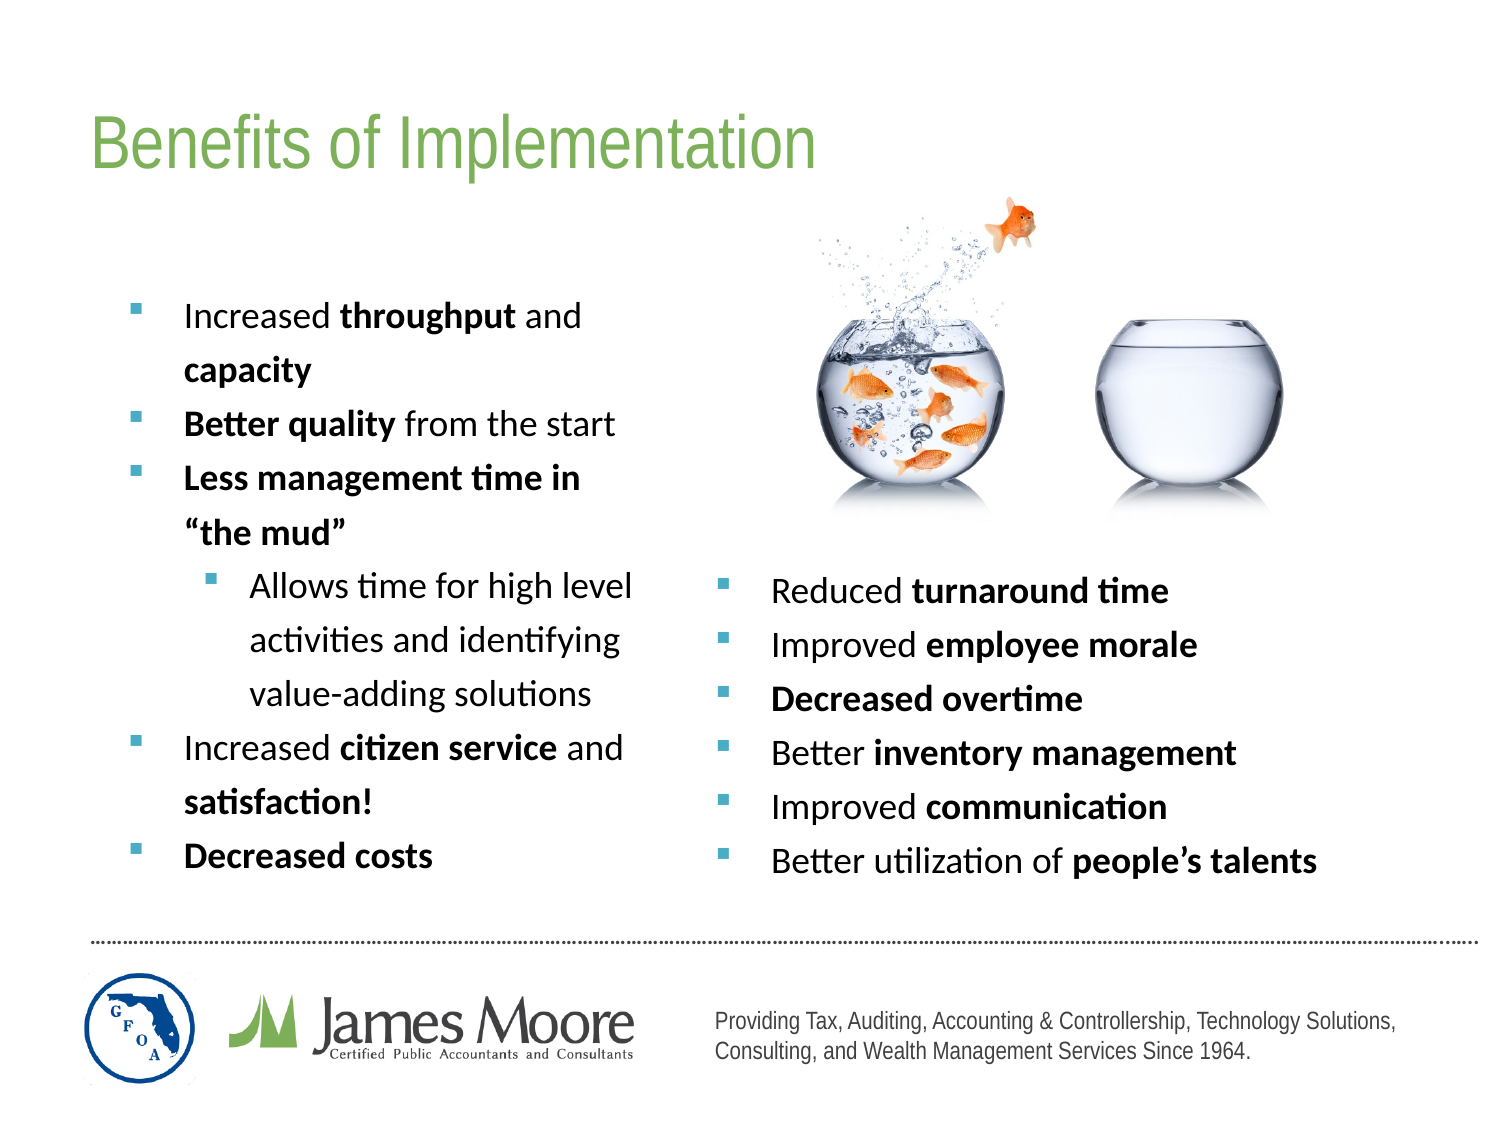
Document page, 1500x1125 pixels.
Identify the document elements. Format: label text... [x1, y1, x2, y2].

picture [762, 187, 1338, 531]
text_box Reduced turnaround time Improved employee morale Decreased overtime Better inventory management Improved communication Better utilization of people’s talents [699, 549, 1413, 889]
title Benefits of Implementation [75, 45, 1425, 233]
list Increased throughput and capacity Better quality from the start Less management time in “the mud” Allows time for high level activities and identifying value-adding solutions Increased citizen service and satisfaction! Decreased costs [112, 275, 650, 1125]
picture [76, 965, 112, 1091]
